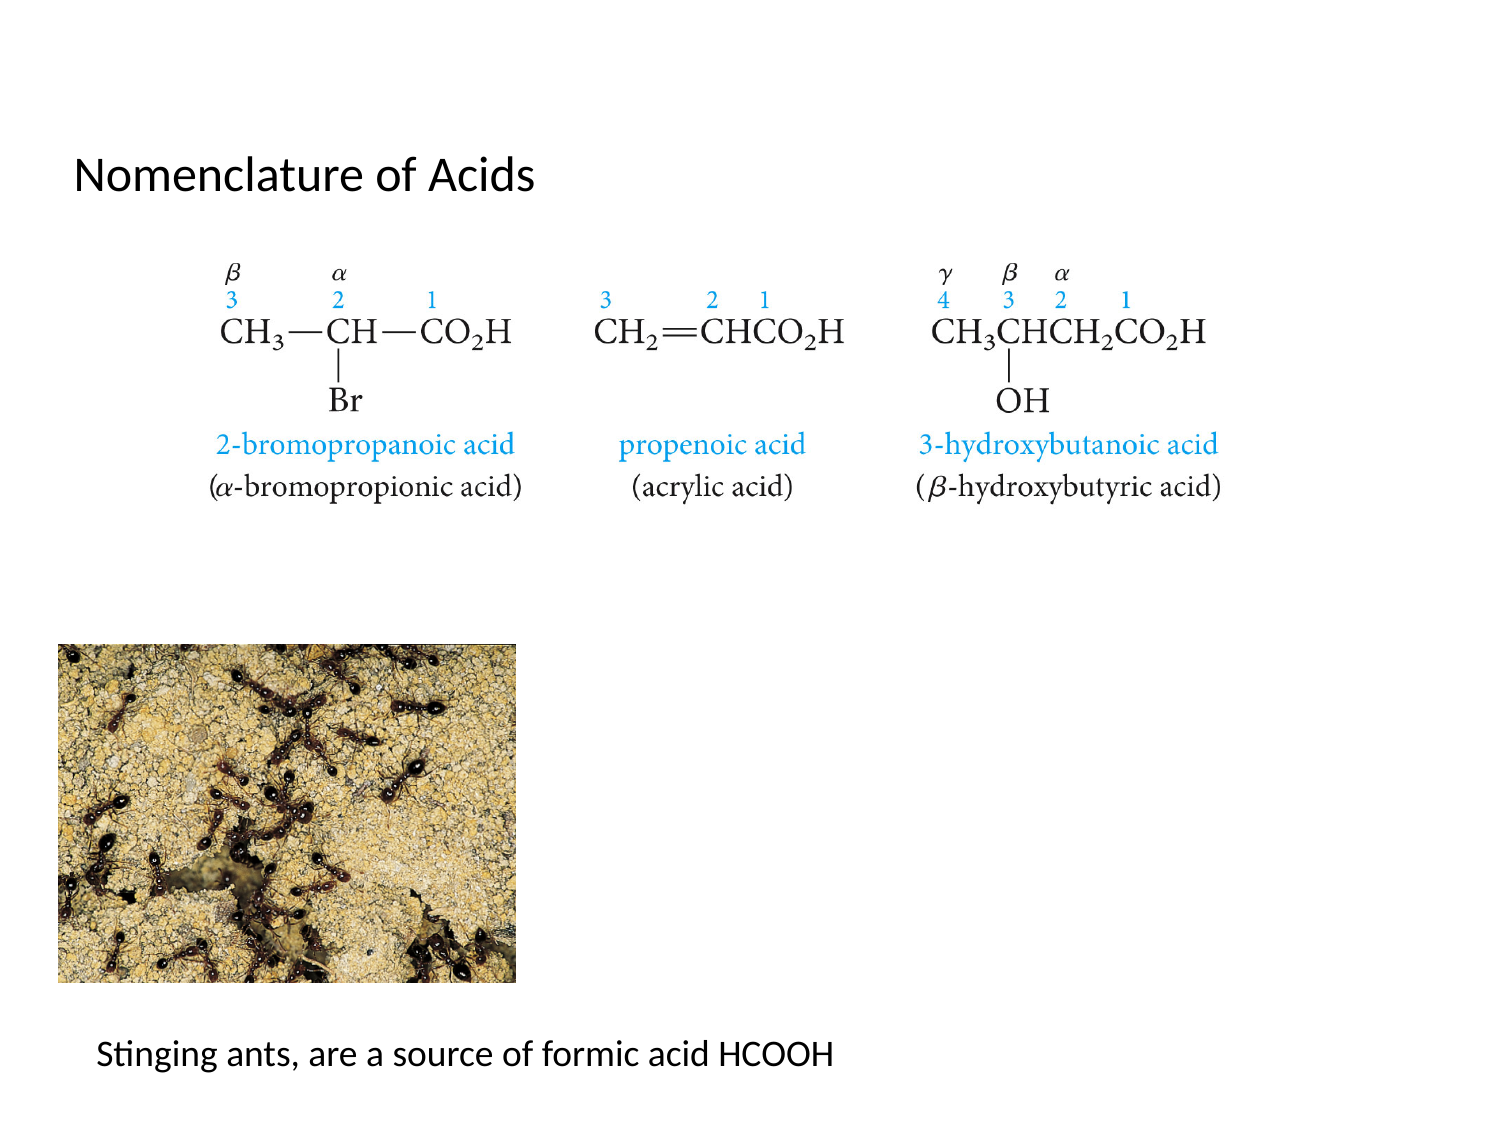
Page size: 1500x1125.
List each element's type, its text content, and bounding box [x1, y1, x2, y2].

text_box Stinging ants, are a source of formic acid HCOOH [81, 1021, 956, 1082]
picture [190, 257, 1238, 510]
picture [58, 644, 516, 984]
text_box Nomenclature of Acids [58, 133, 648, 209]
